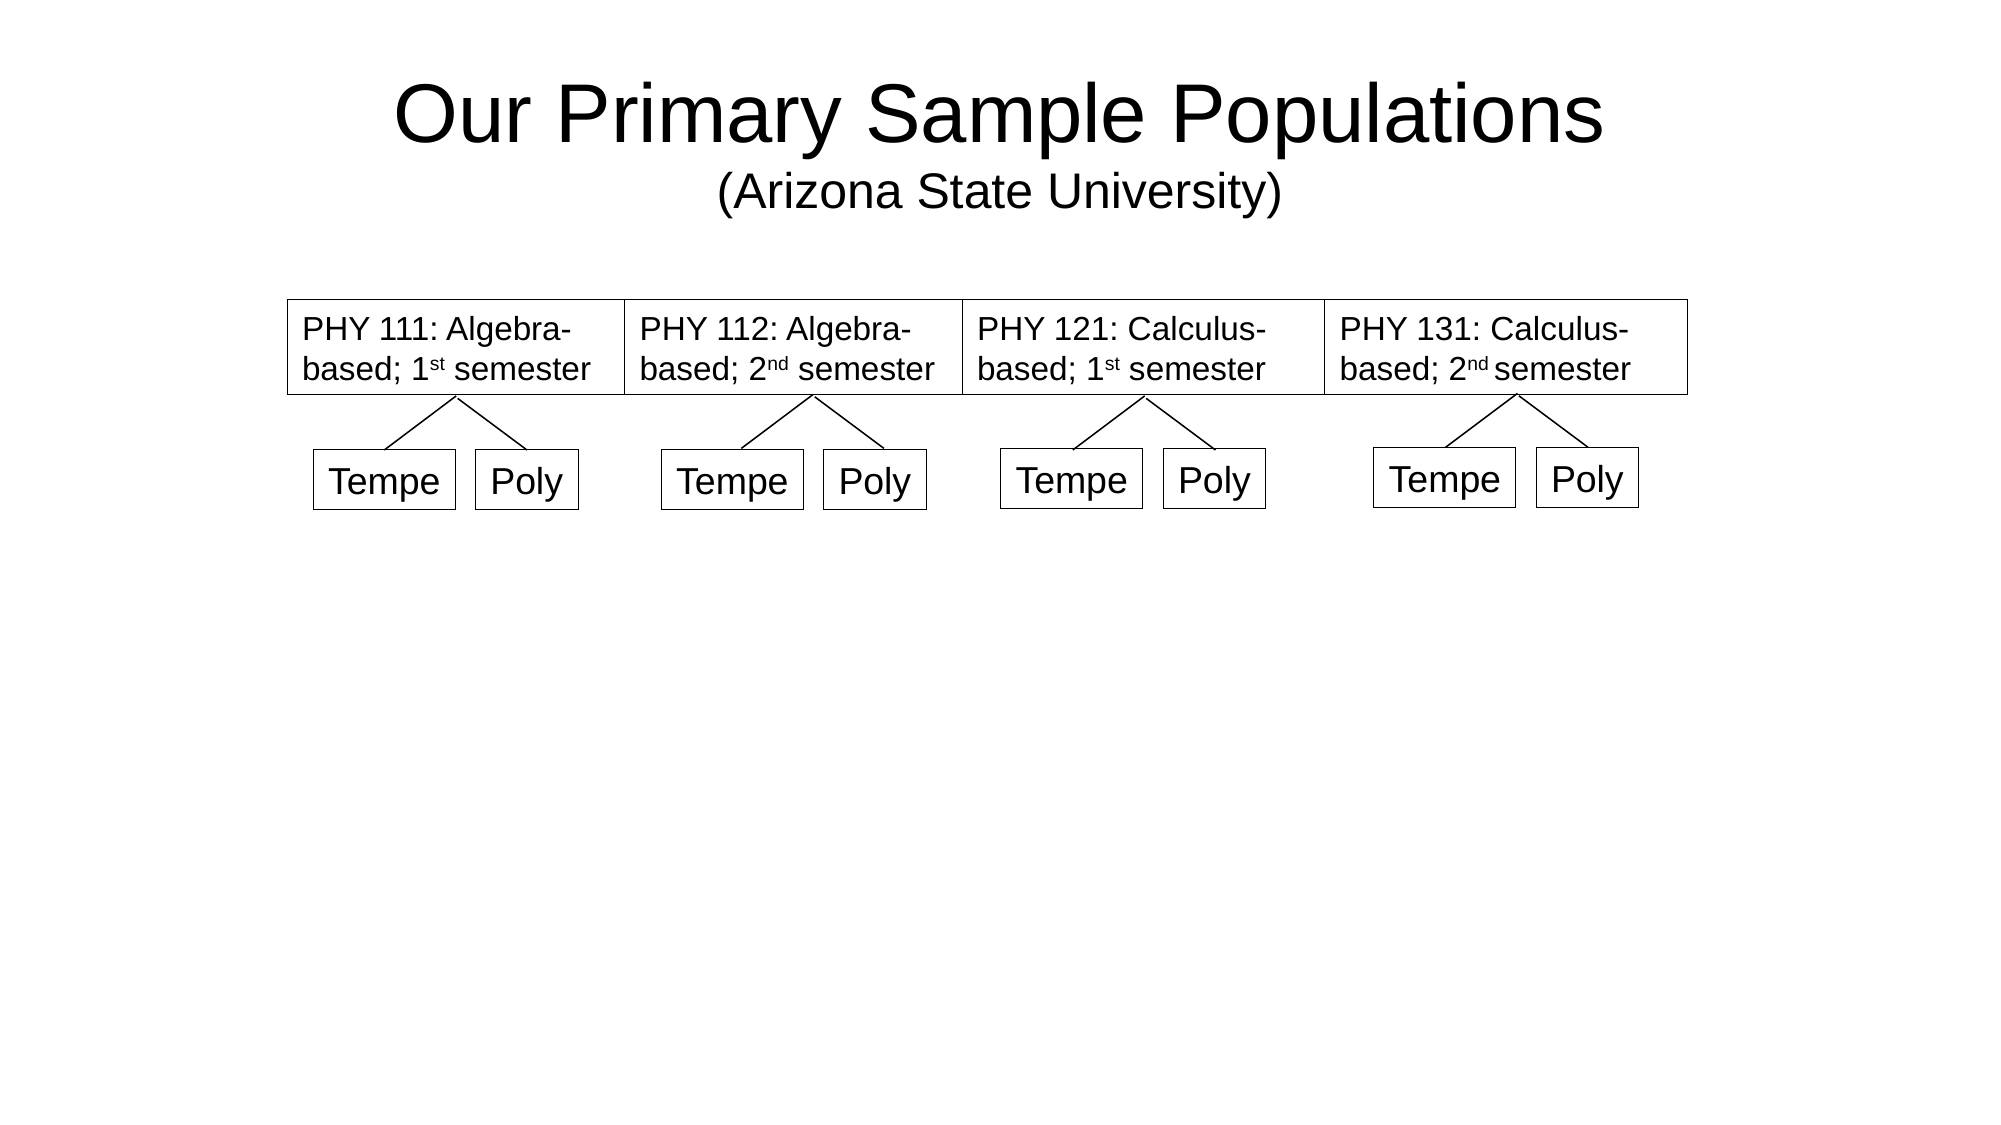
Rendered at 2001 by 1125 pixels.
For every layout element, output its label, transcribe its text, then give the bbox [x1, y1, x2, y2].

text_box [999, 448, 1267, 510]
text_box PHY 131: Calculus-based; 2nd semester [1324, 299, 1688, 395]
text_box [660, 449, 928, 511]
text_box PHY 121: Calculus-based; 1st semester [963, 299, 1324, 395]
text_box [1072, 395, 1216, 451]
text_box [312, 395, 580, 511]
title Our Primary Sample Populations (Arizona State University) [99, 44, 1901, 233]
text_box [740, 394, 885, 449]
text_box PHY 111: Algebra-based; 1st semester [287, 299, 624, 395]
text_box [1372, 447, 1640, 509]
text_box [1445, 393, 1589, 448]
text_box PHY 112: Algebra-based; 2nd semester [624, 299, 963, 395]
